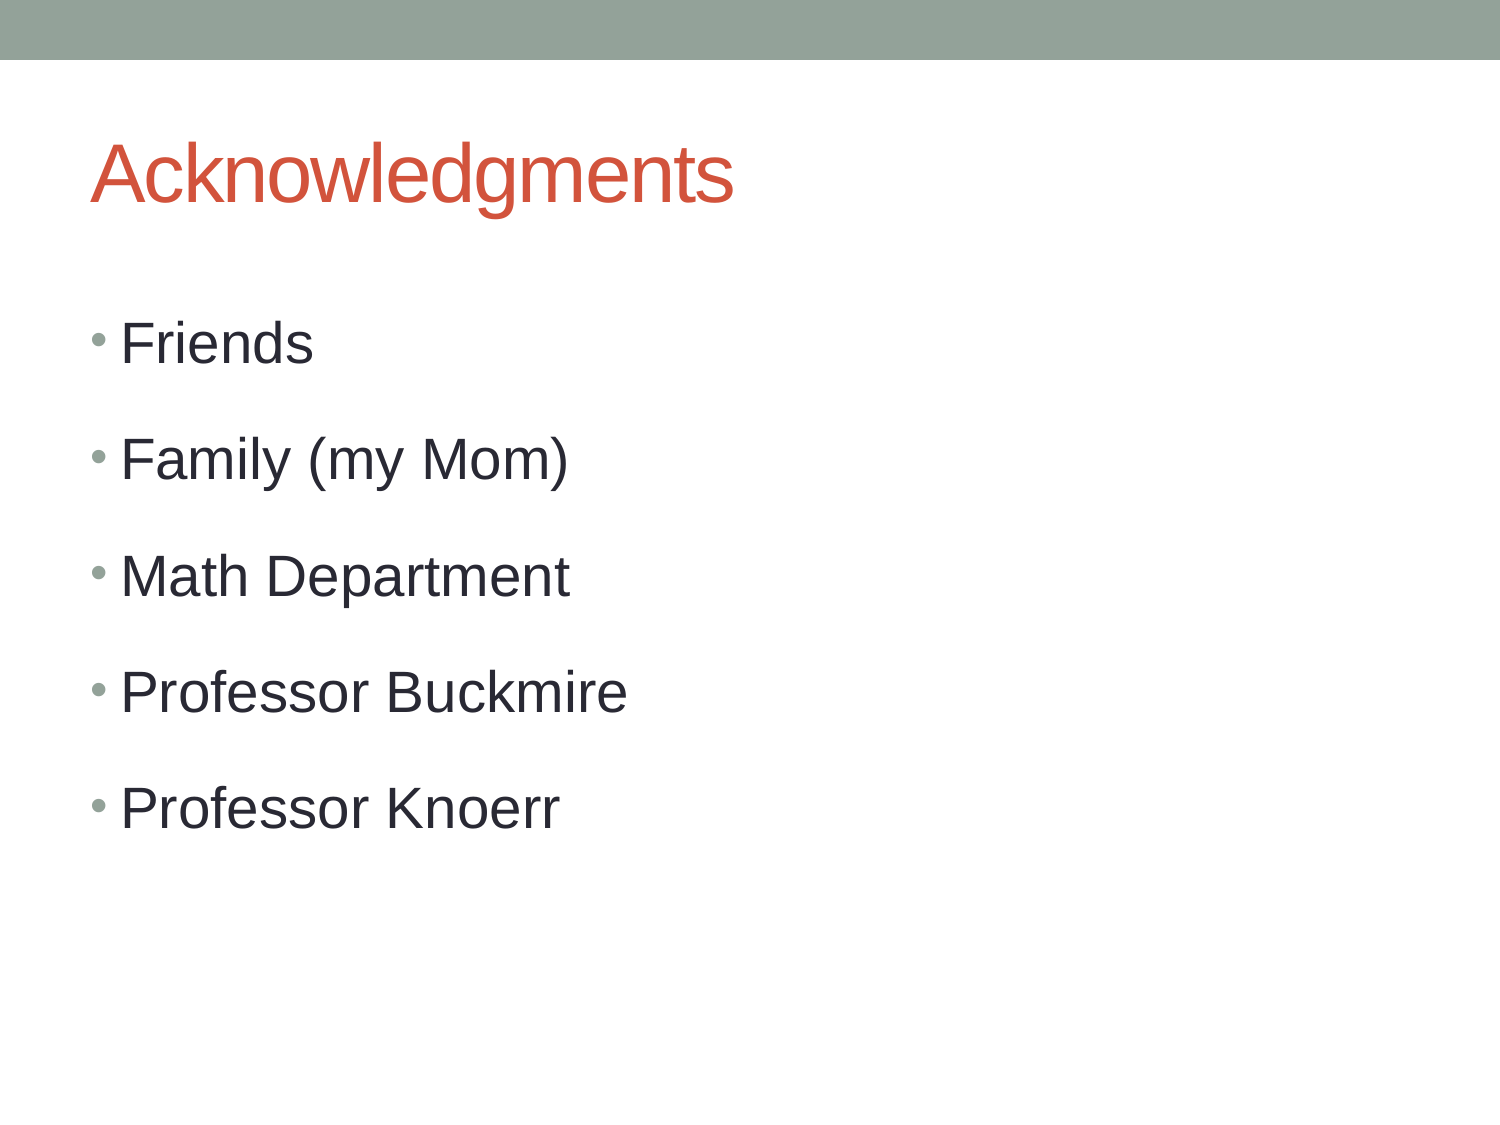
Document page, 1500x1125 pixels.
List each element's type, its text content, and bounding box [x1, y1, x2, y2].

list Friends Family (my Mom) Math Department Professor Buckmire Professor Knoerr [75, 262, 1425, 1063]
title Acknowledgments [75, 87, 1425, 250]
